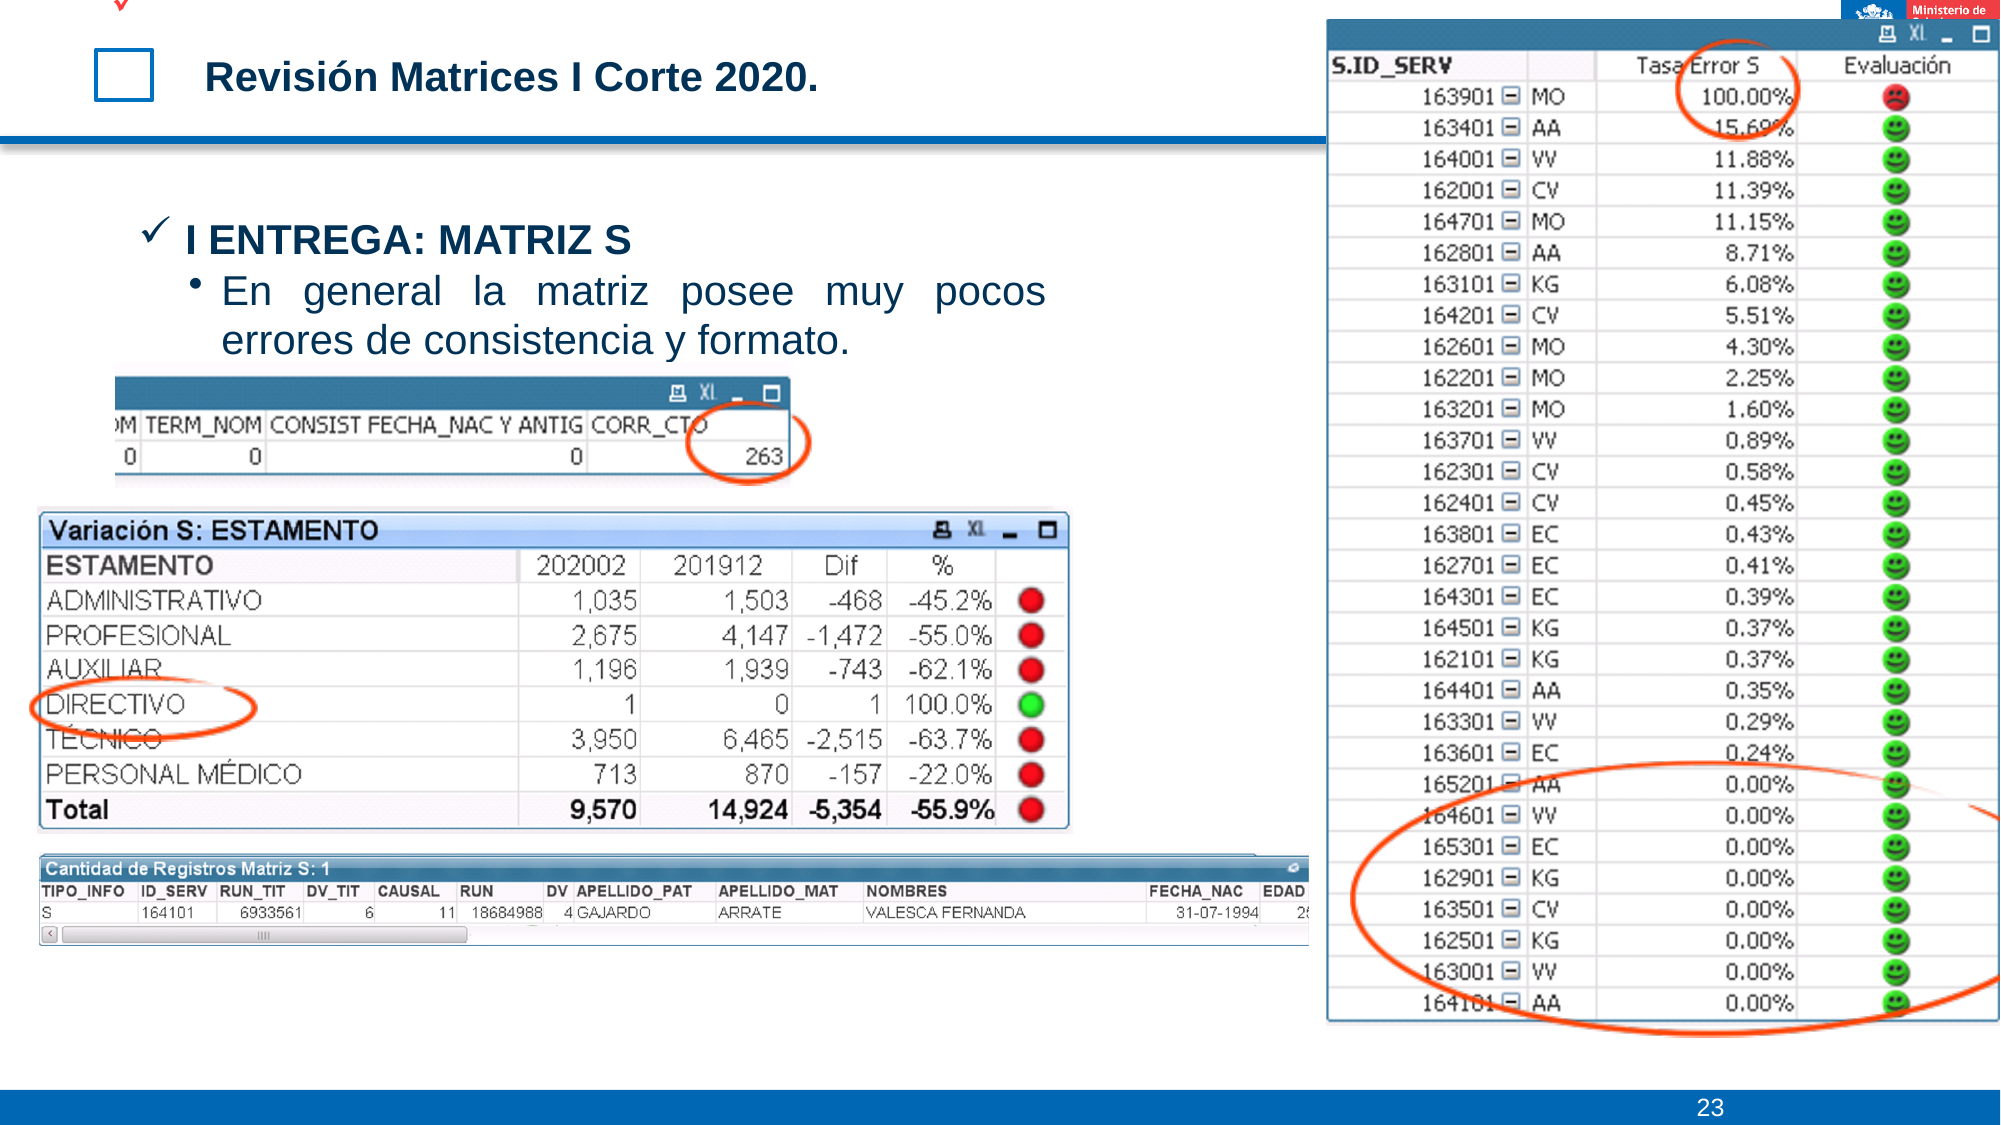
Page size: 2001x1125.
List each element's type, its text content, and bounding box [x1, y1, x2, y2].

picture [1326, 0, 2000, 1038]
text_box I ENTREGA: MATRIZ S En general la matriz posee muy pocos errores de consistencia y formato. [56, 205, 1055, 371]
title Revisión Matrices I Corte 2020. [204, 49, 1326, 101]
picture [29, 506, 1074, 834]
picture [38, 852, 1309, 947]
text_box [95, 24, 152, 126]
slide_number 23 [1688, 1083, 1735, 1125]
picture [114, 362, 814, 489]
